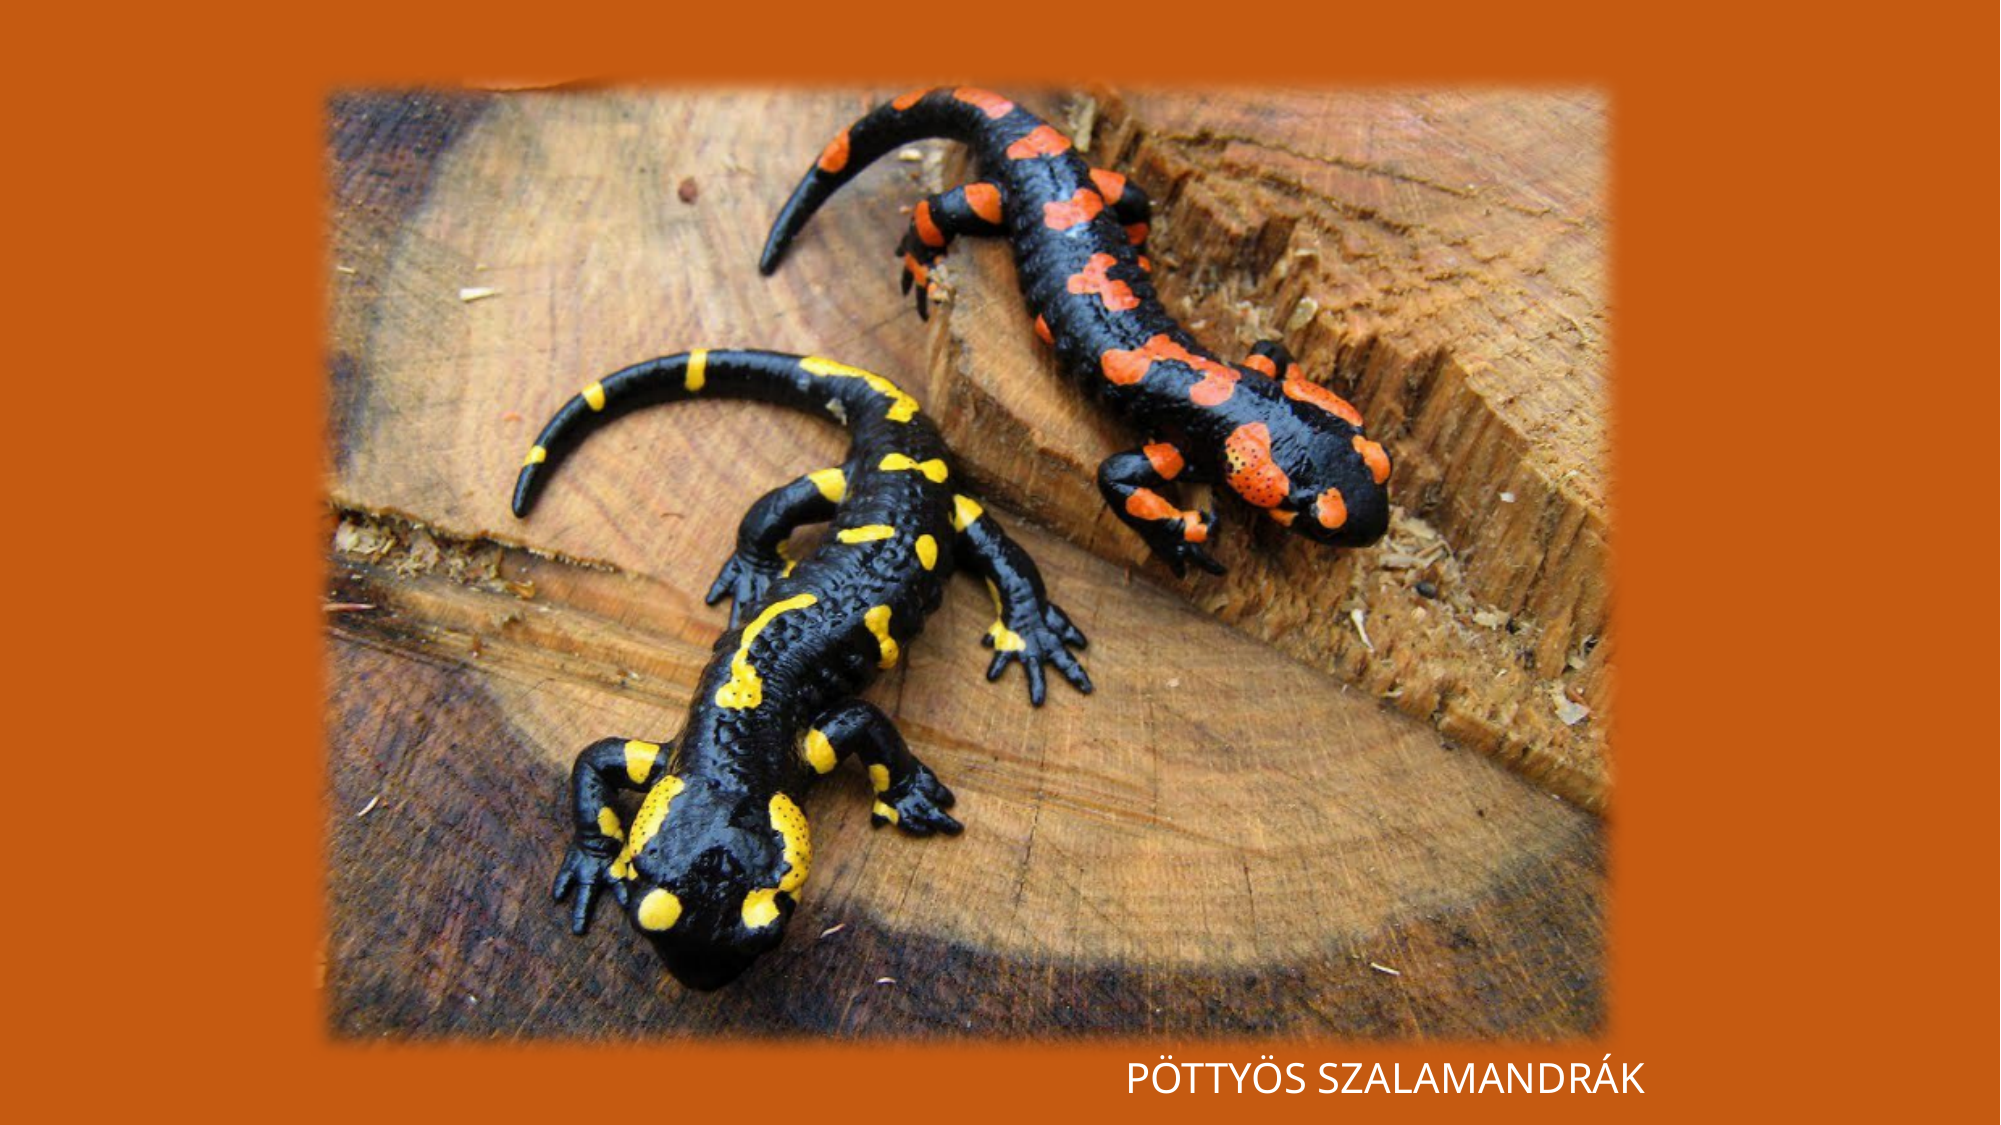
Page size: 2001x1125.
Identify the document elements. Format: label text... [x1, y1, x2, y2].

text_box PÖTTYÖS SZALAMANDRÁK [1110, 1044, 1661, 1109]
picture [309, 71, 1628, 1060]
